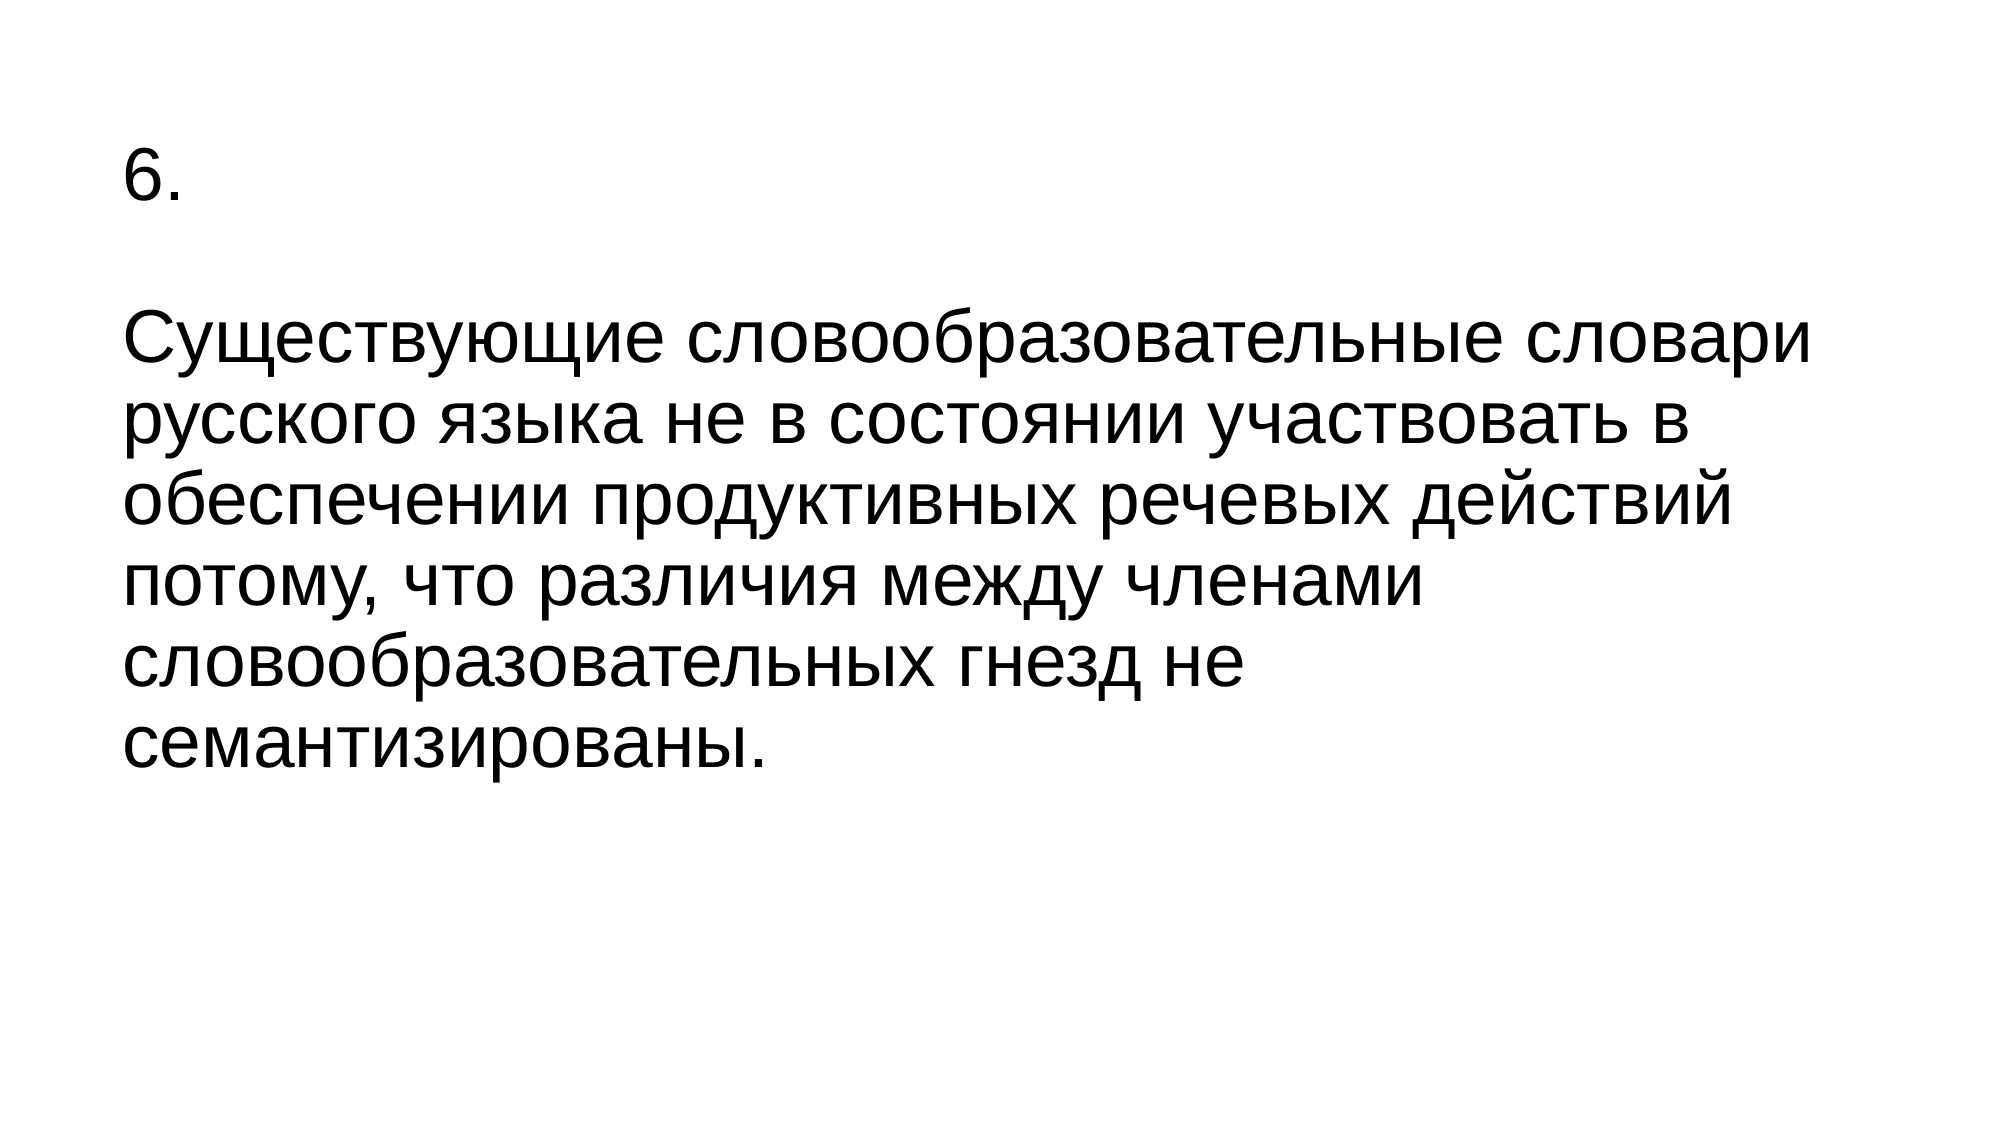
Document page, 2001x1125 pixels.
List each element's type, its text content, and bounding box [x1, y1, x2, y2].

title 6. Существующие словообразовательные словари русского языка не в состоянии участвовать в обеспечении продуктивных речевых действий потому, что различия между членами словообразовательных гнезд не семантизированы. [107, 59, 1863, 970]
